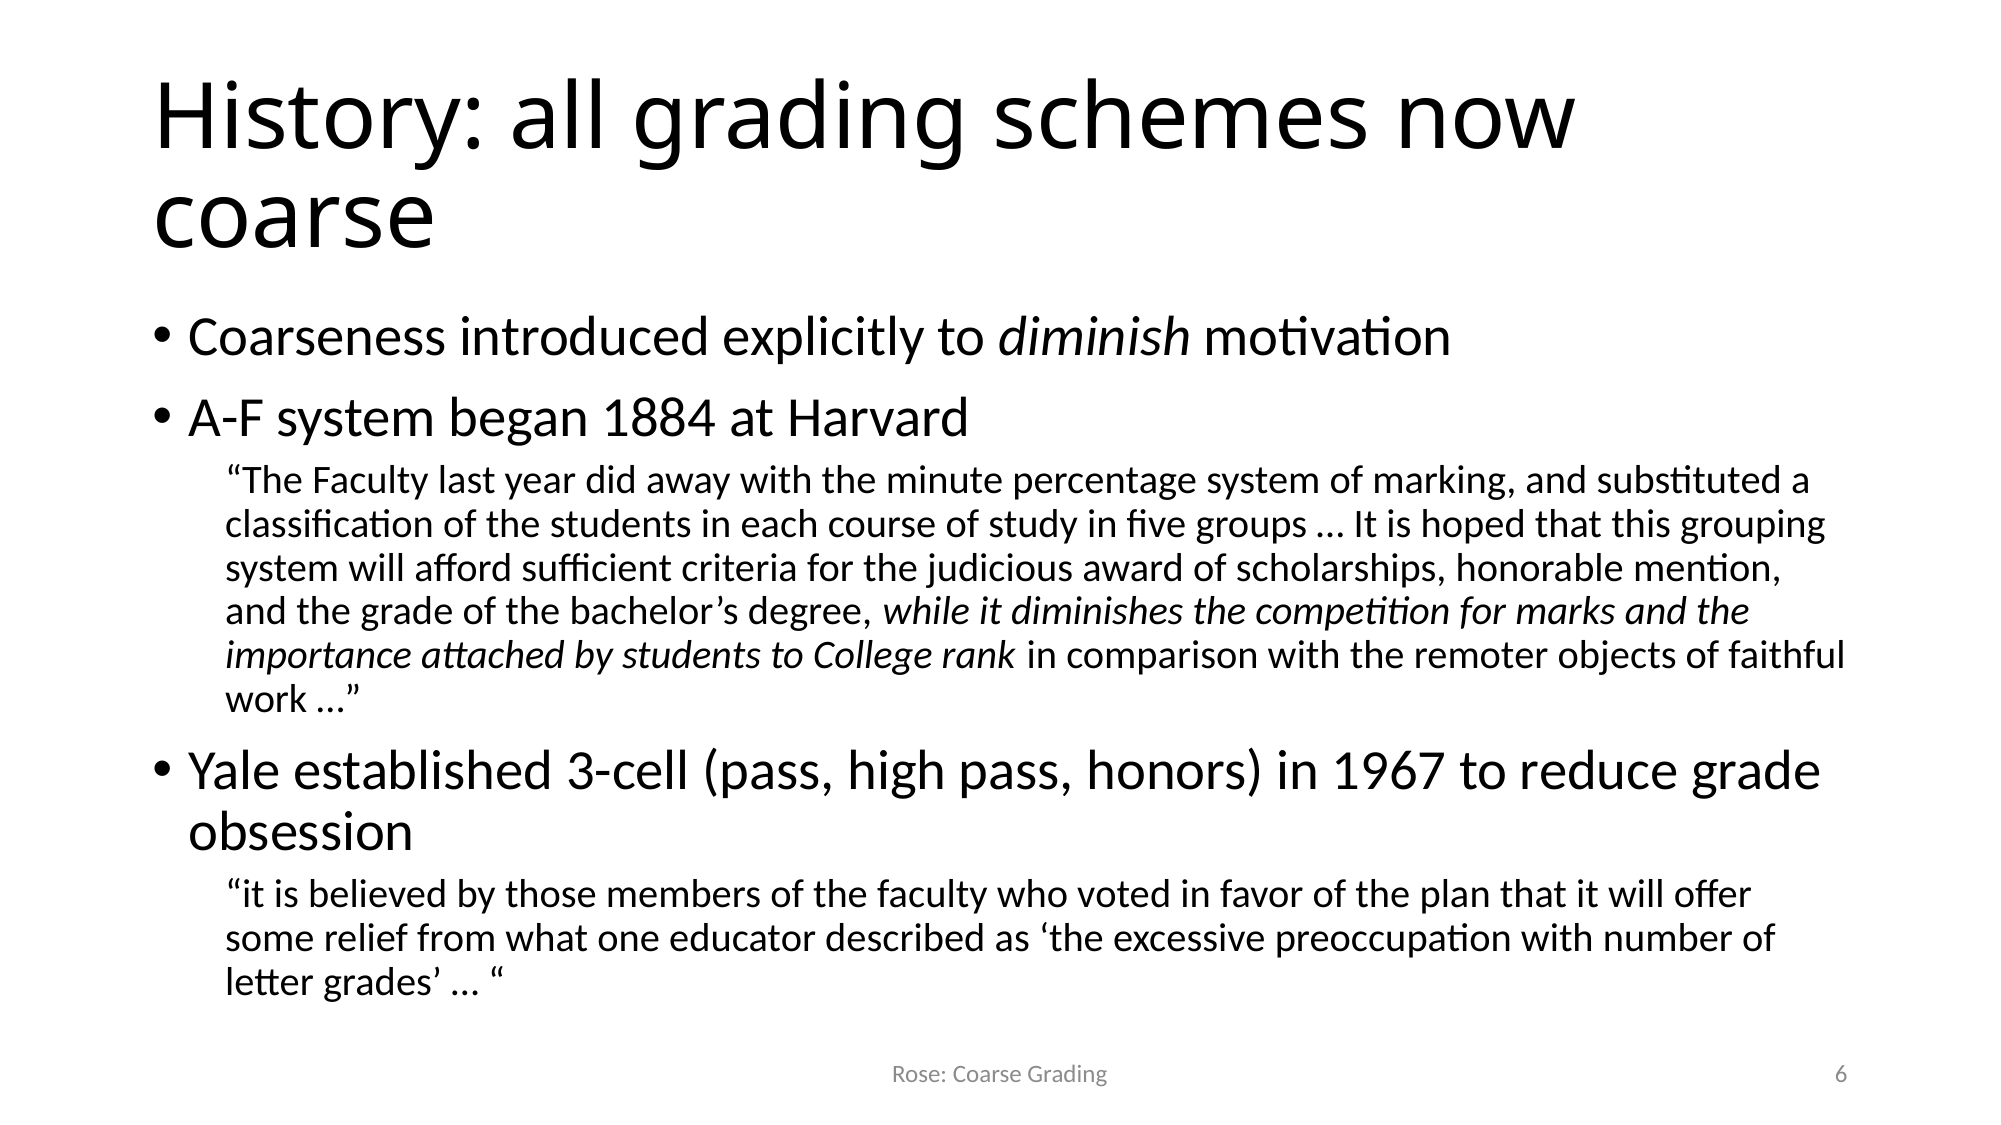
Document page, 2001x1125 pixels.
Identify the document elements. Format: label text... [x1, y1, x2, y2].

footer Rose: Coarse Grading [662, 1042, 1338, 1103]
list Coarseness introduced explicitly to diminish motivation A-F system began 1884 at Harvard “The Faculty last year did away with the minute percentage system of marking, and substituted a classification of the students in each course of study in five groups … It is hoped that this grouping system will afford sufficient criteria for the judicious award of scholarships, honorable mention, and the grade of the bachelor’s degree, while it diminishes the competition for marks and the importance attached by students to College rank in comparison with the remoter objects of faithful work …” Yale established 3-cell (pass, high pass, honors) in 1967 to reduce grade obsession “it is believed by those members of the faculty who voted in favor of the plan that it will offer some relief from what one educator described as ‘the excessive preoccupation with number of letter grades’ … “ [137, 299, 1863, 1014]
slide_number 6 [1412, 1042, 1863, 1103]
title History: all grading schemes now coarse [137, 59, 1863, 278]
